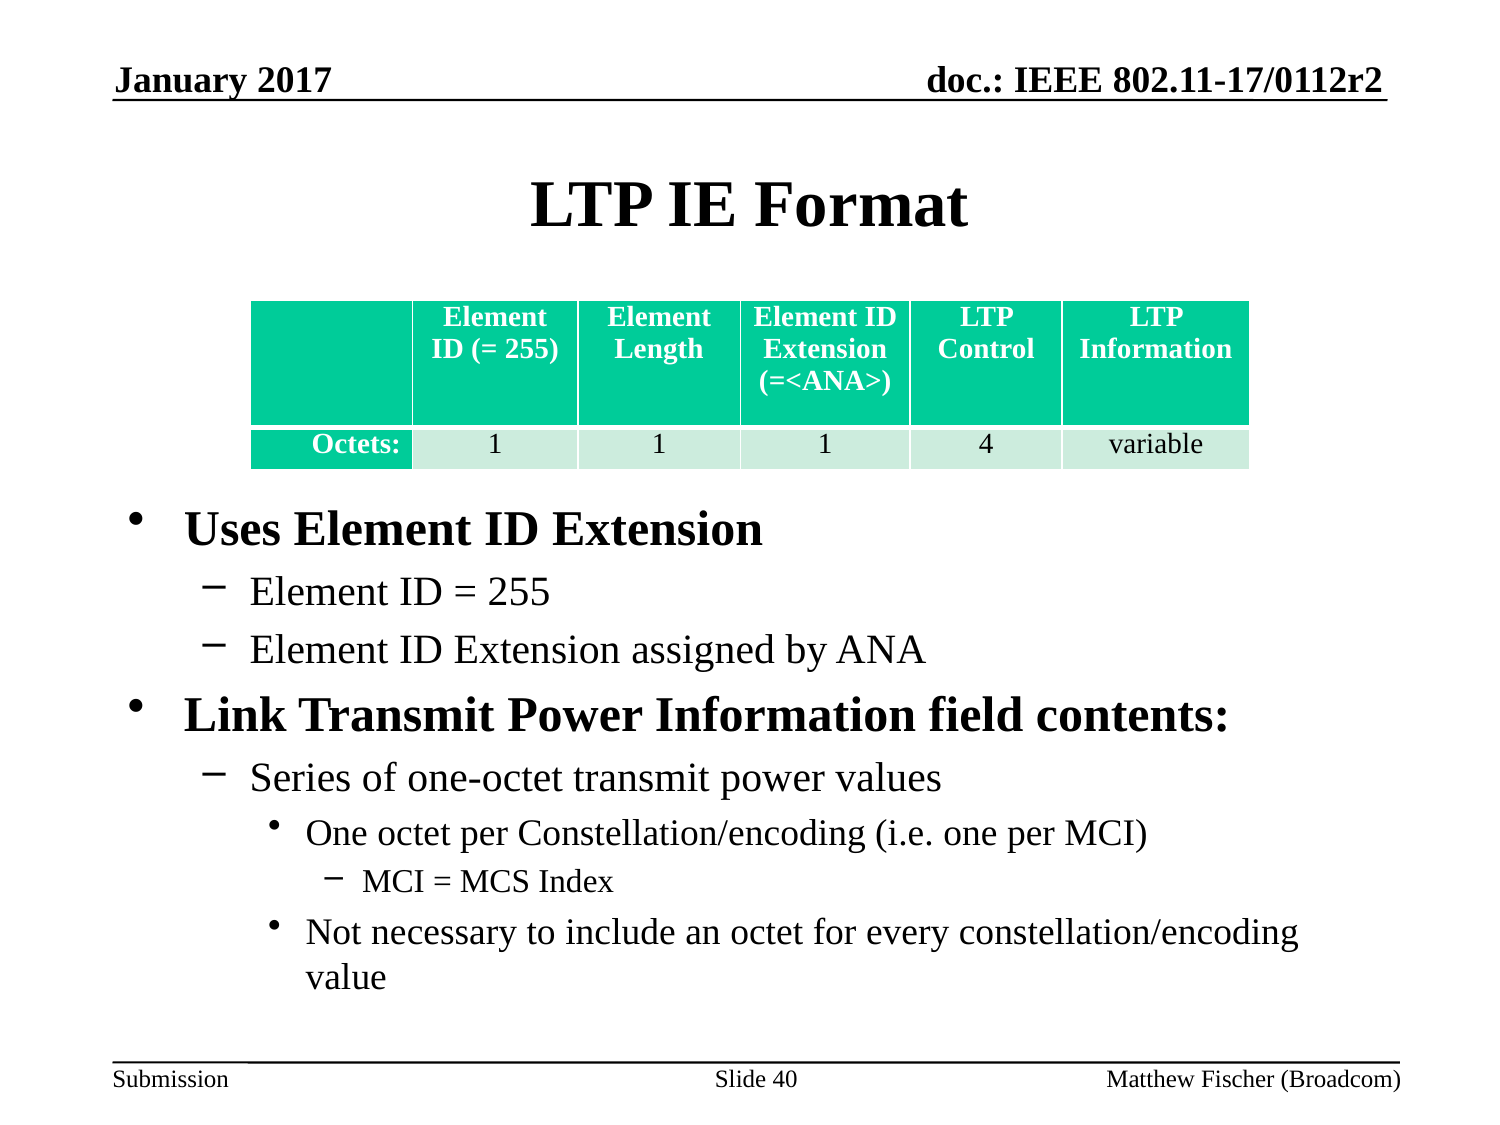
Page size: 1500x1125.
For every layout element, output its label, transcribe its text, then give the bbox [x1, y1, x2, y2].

table_cell variable [1063, 430, 1249, 469]
table_header [251, 301, 412, 425]
table_header LTP Control [911, 301, 1061, 425]
table_cell 1 [741, 430, 909, 469]
table_cell 1 [413, 430, 577, 469]
slide_number Slide 40 [712, 1061, 800, 1093]
table_cell Octets: [251, 430, 412, 469]
list Uses Element ID Extension Element ID = 255 Element ID Extension assigned by ANA Link Transmit Power Information field contents: Series of one-octet transmit power values One octet per Constellation/encoding (i.e. one per MCI) MCI = MCS Index Not necessary to include an octet for every constellation/encoding value [112, 487, 1388, 1001]
table_cell 4 [911, 430, 1061, 469]
table_header Element ID (= 255) [413, 301, 577, 425]
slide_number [114, 54, 335, 101]
table_header Element Length [579, 301, 740, 425]
title LTP IE Format [112, 112, 1388, 288]
table_header LTP Information [1063, 301, 1249, 425]
table_header Element ID Extension (=<ANA>) [741, 301, 909, 425]
table_cell 1 [579, 430, 740, 469]
footer Matthew Fischer (Broadcom) [1102, 1061, 1402, 1093]
